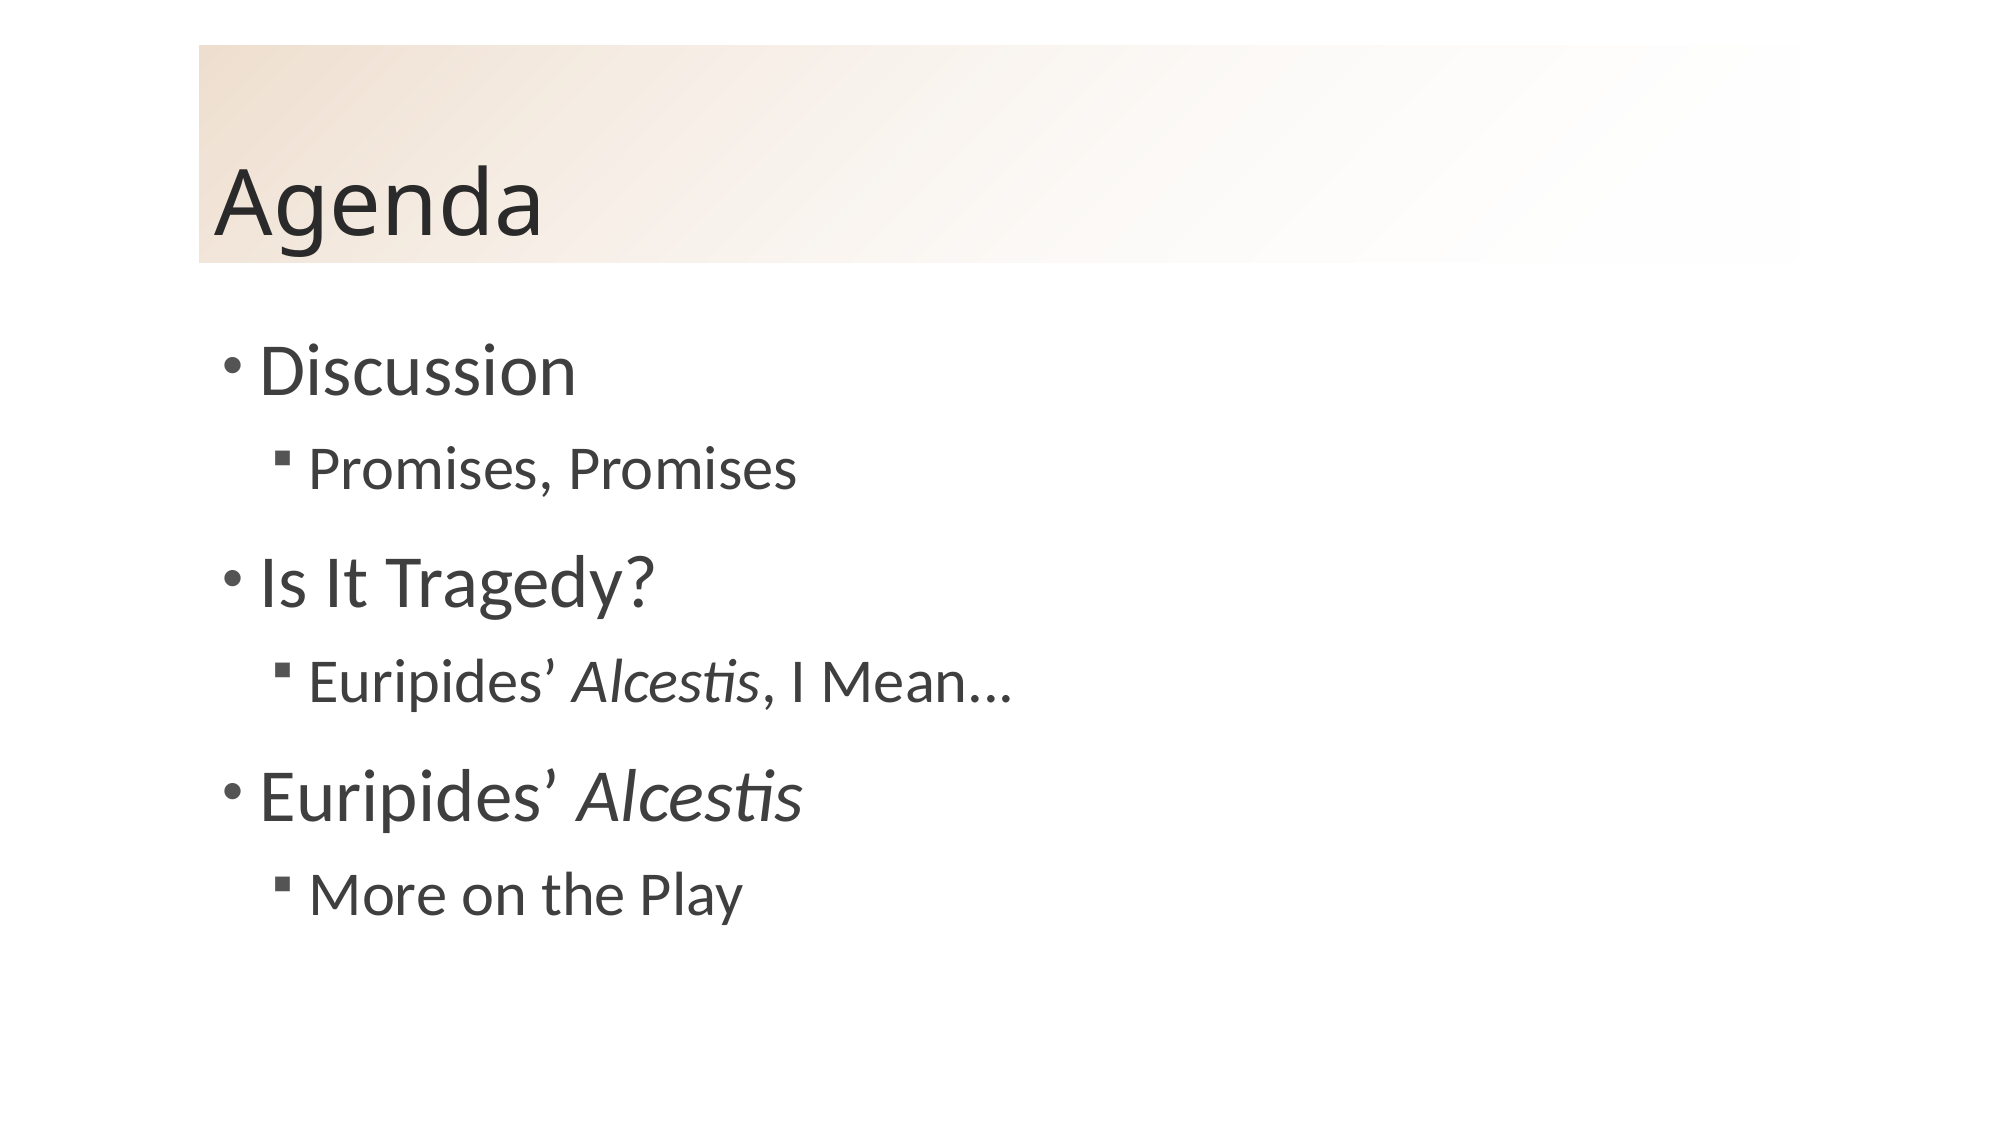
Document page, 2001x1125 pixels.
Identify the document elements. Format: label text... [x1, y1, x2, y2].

title Agenda [199, 45, 1801, 263]
list Discussion Promises, Promises Is It Tragedy? Euripides’ Alcestis, I Mean... Euripides’ Alcestis More on the Play [199, 299, 1801, 1013]
